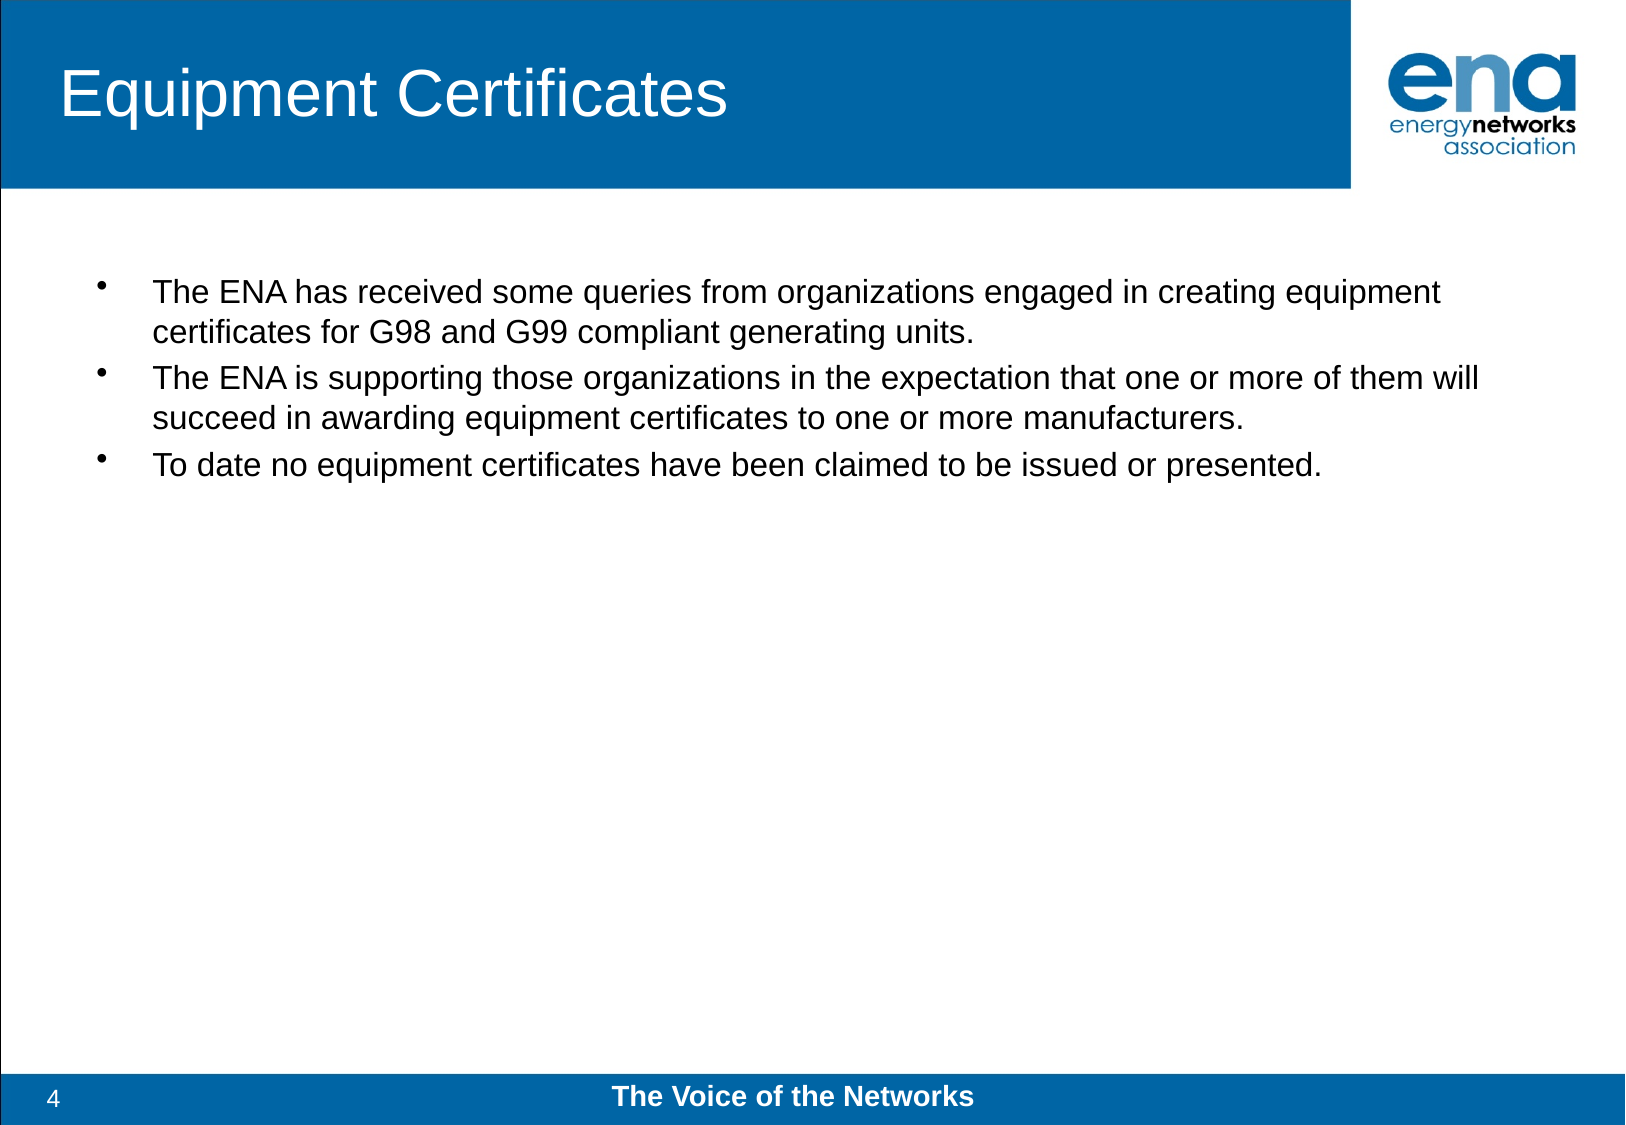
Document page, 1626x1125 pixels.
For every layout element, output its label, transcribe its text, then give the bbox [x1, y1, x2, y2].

list The ENA has received some queries from organizations engaged in creating equipment certificates for G98 and G99 compliant generating units. The ENA is supporting those organizations in the expectation that one or more of them will succeed in awarding equipment certificates to one or more manufacturers. To date no equipment certificates have been claimed to be issued or presented. [80, 262, 1544, 1006]
title Equipment Certificates [44, 30, 1312, 149]
picture [0, 0, 1625, 1125]
